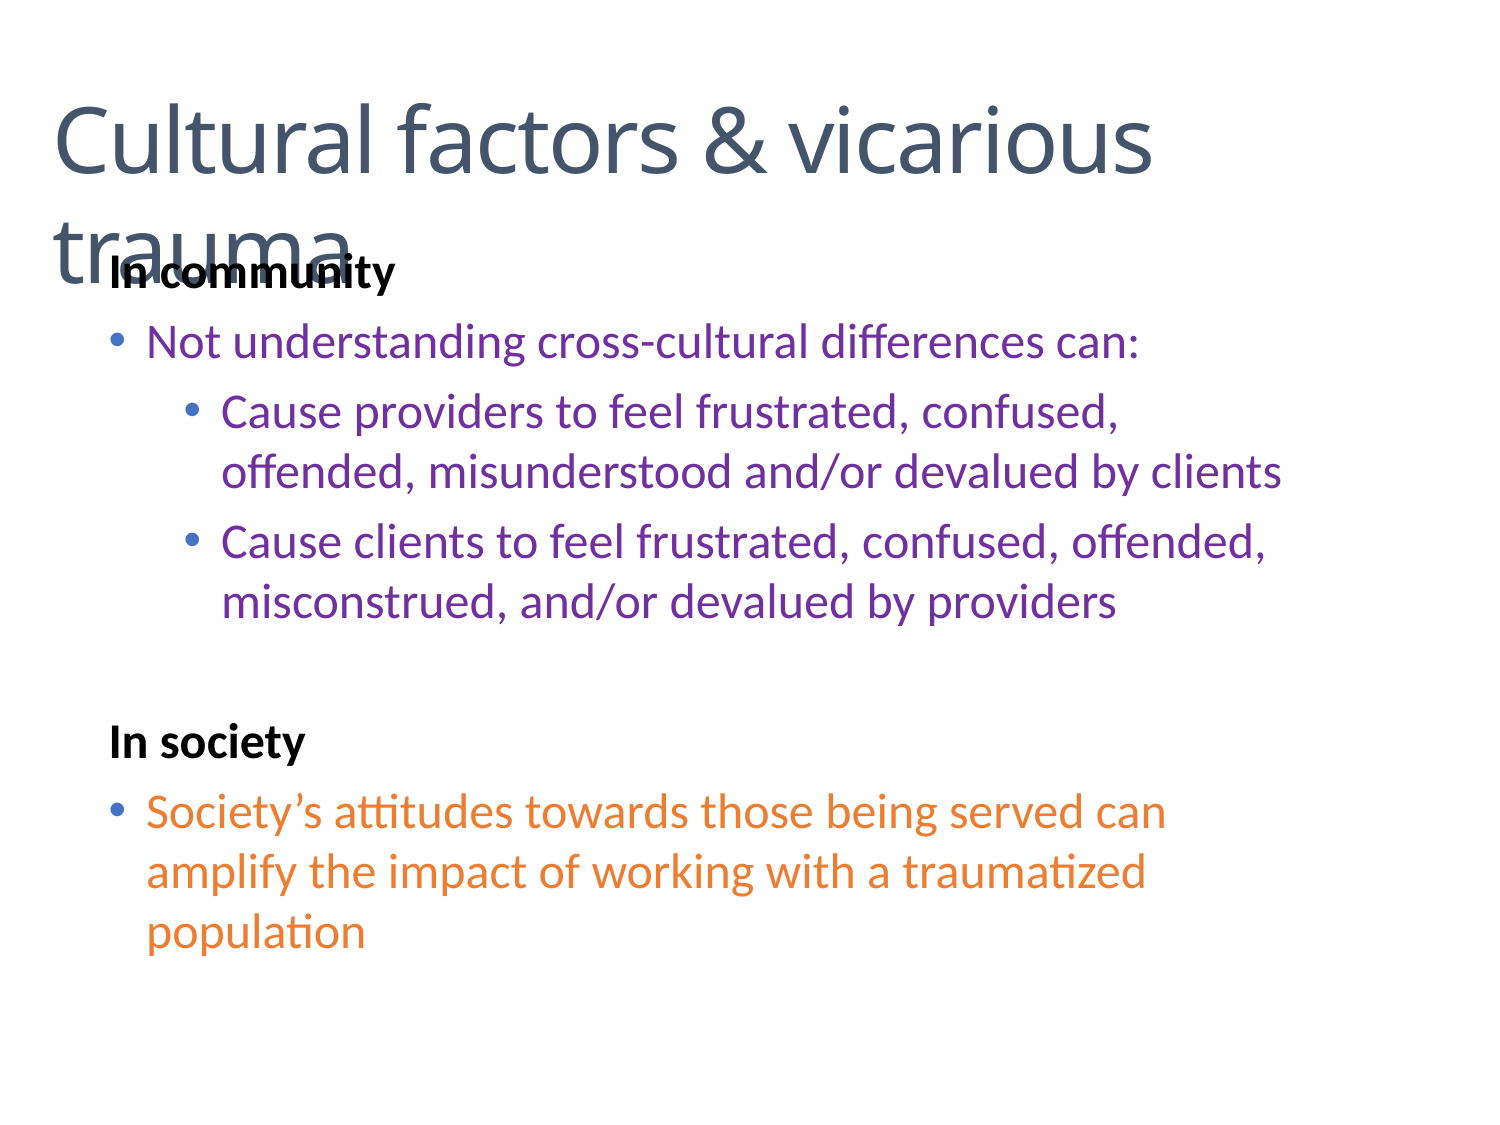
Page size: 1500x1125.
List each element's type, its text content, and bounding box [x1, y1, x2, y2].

text_box In community Not understanding cross-cultural differences can: Cause providers to feel frustrated, confused, offended, misunderstood and/or devalued by clients Cause clients to feel frustrated, confused, offended, misconstrued, and/or devalued by providers In society Society’s attitudes towards those being served can amplify the impact of working with a traumatized population [74, 231, 1338, 1012]
text_box Cultural factors & vicarious trauma [37, 75, 1417, 340]
